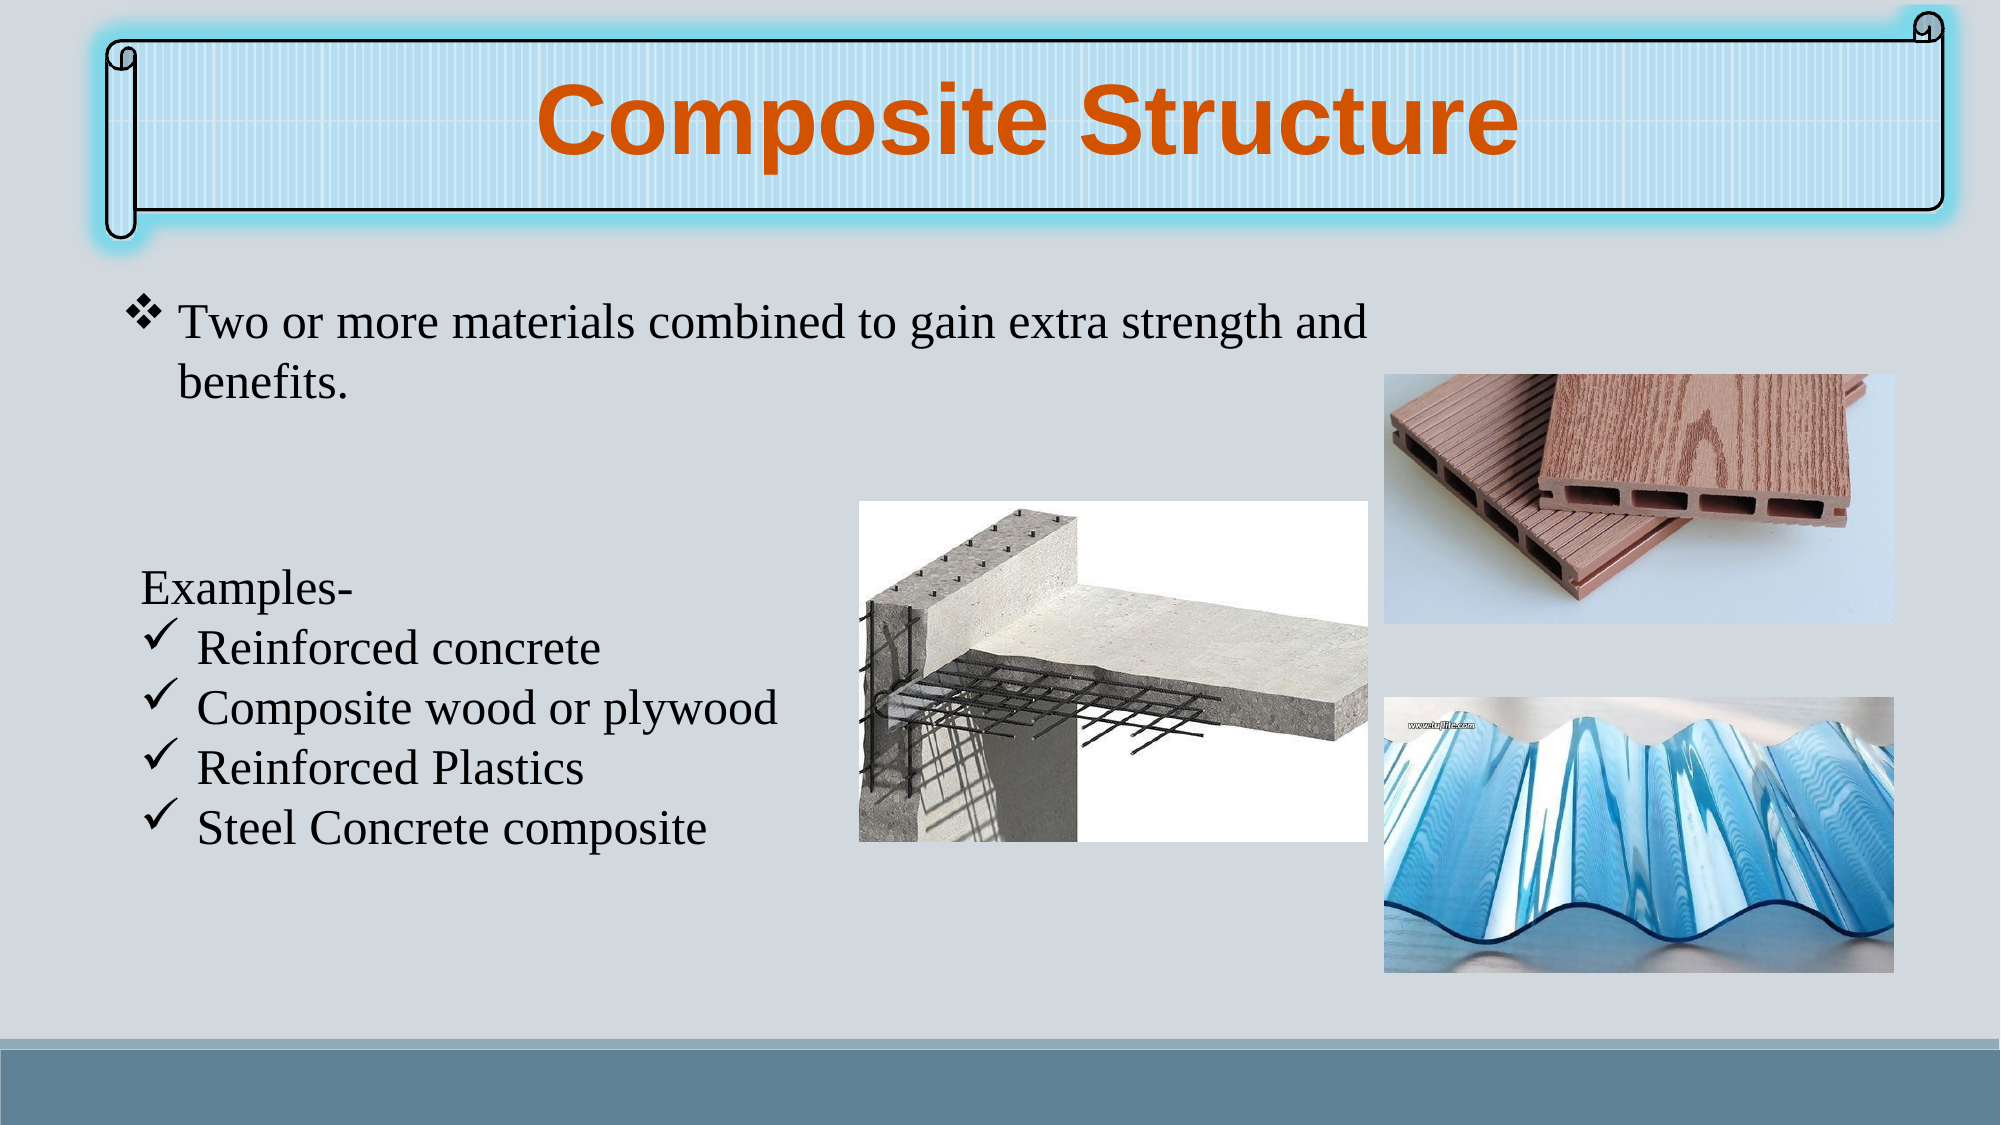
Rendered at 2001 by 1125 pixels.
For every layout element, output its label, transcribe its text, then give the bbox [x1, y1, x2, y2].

text_box Two or more materials combined to gain extra strength and benefits. Examples- Reinforced concrete Composite wood or plywood Reinforced Plastics Steel Concrete composite [119, 286, 1538, 855]
picture [858, 500, 1368, 842]
picture [67, 0, 1981, 276]
picture [1384, 696, 1894, 973]
picture [1383, 374, 1895, 624]
title Composite Structure [474, 52, 1526, 243]
